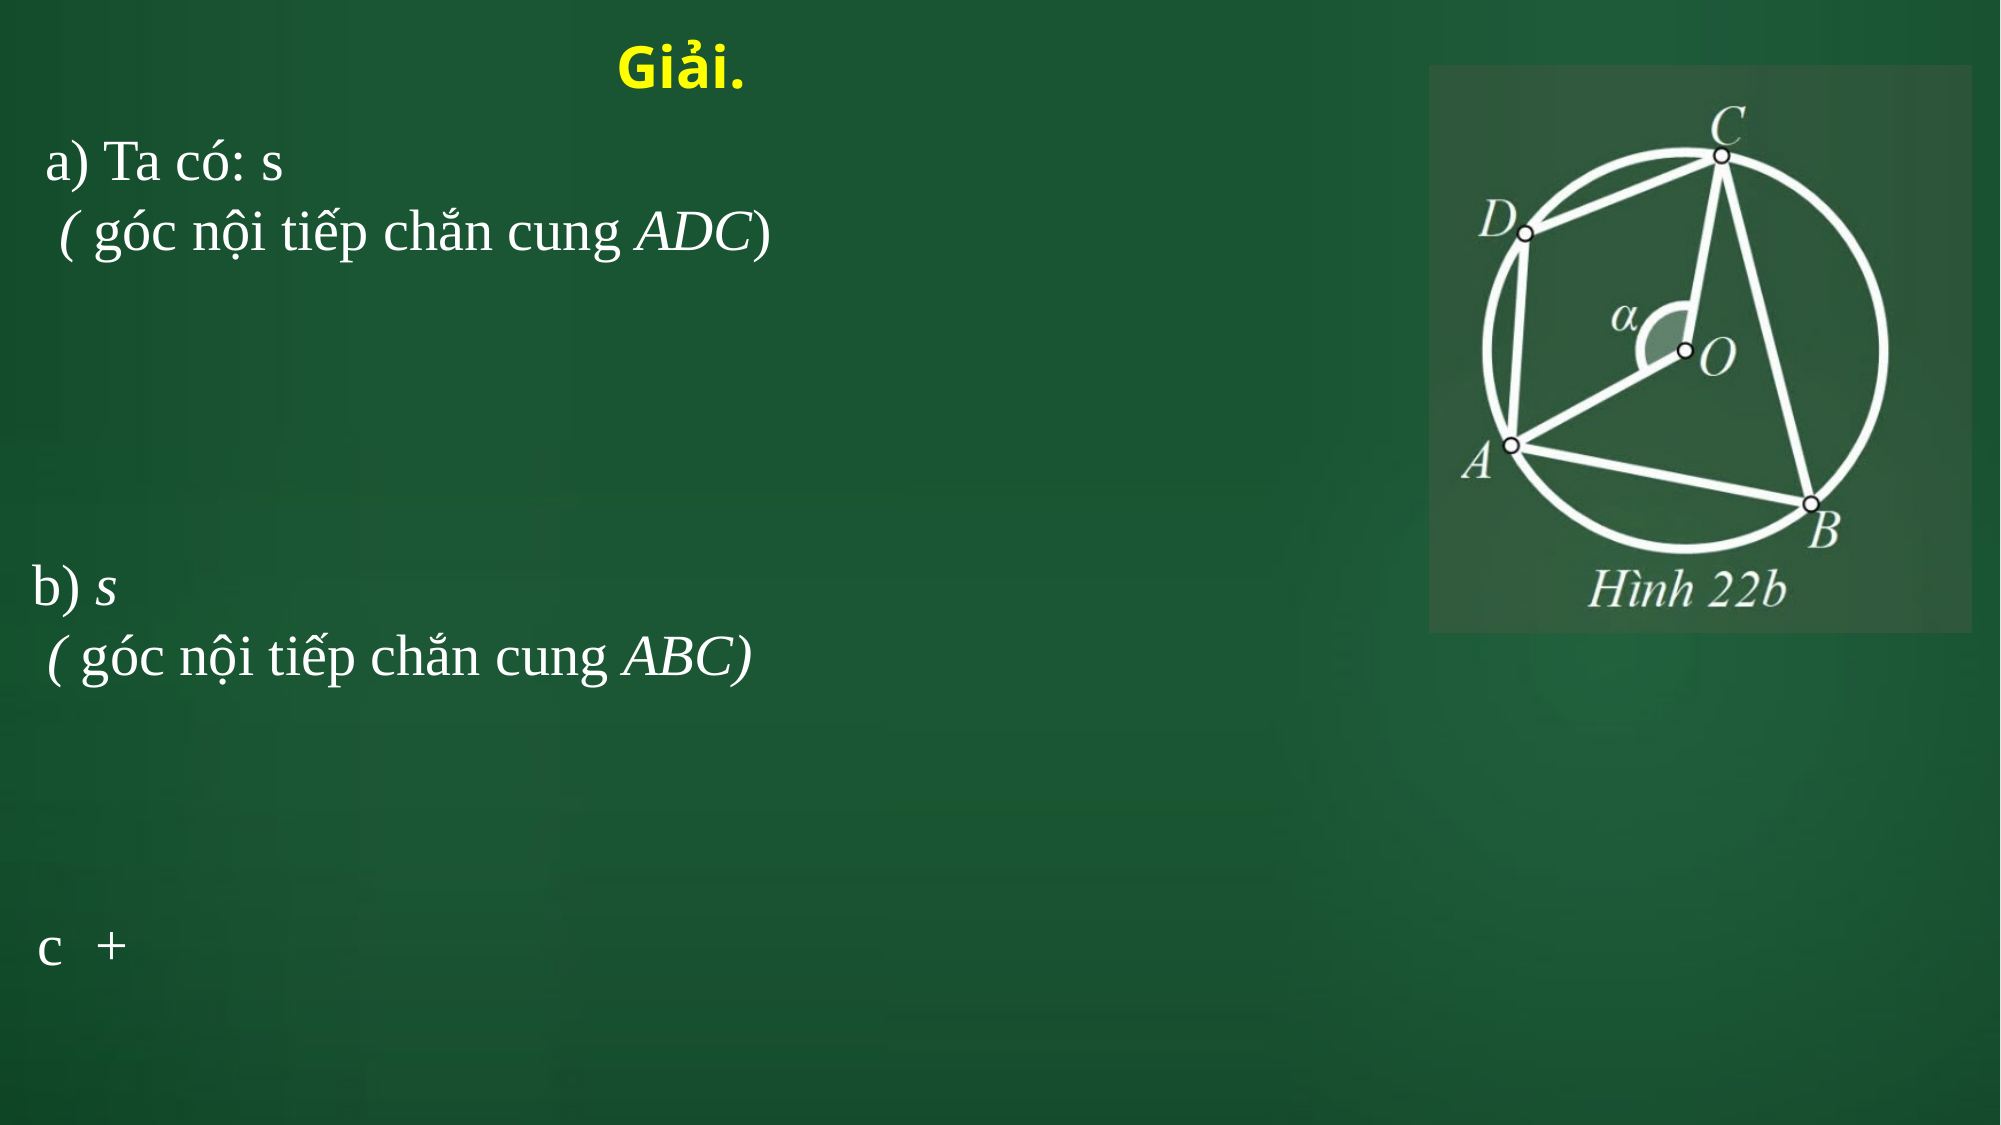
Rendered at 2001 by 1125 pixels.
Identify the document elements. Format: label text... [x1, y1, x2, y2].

text_box Giải. [601, 22, 1112, 108]
picture [0, 0, 2001, 1125]
